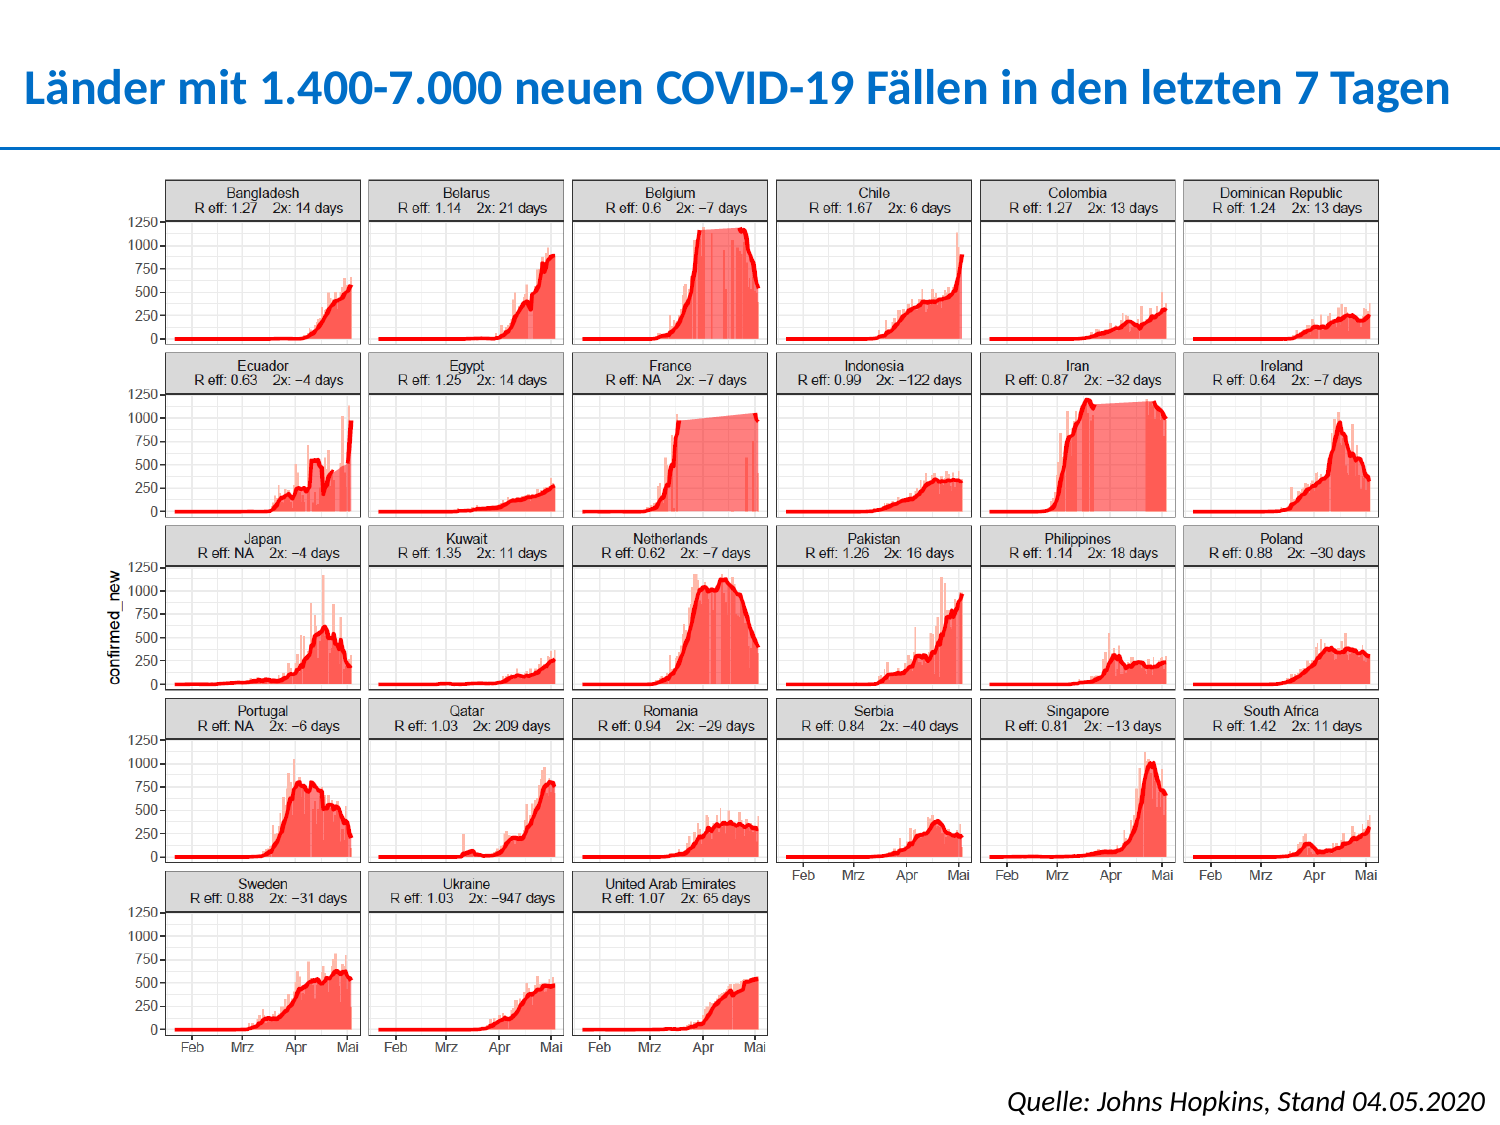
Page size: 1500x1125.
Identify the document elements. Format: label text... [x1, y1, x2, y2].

text_box Länder mit 1.400-7.000 neuen COVID-19 Fällen in den letzten 7 Tagen [24, 54, 1476, 115]
picture [100, 172, 1385, 1059]
text_box Quelle: Johns Hopkins, Stand 04.05.2020 [968, 1074, 1500, 1125]
